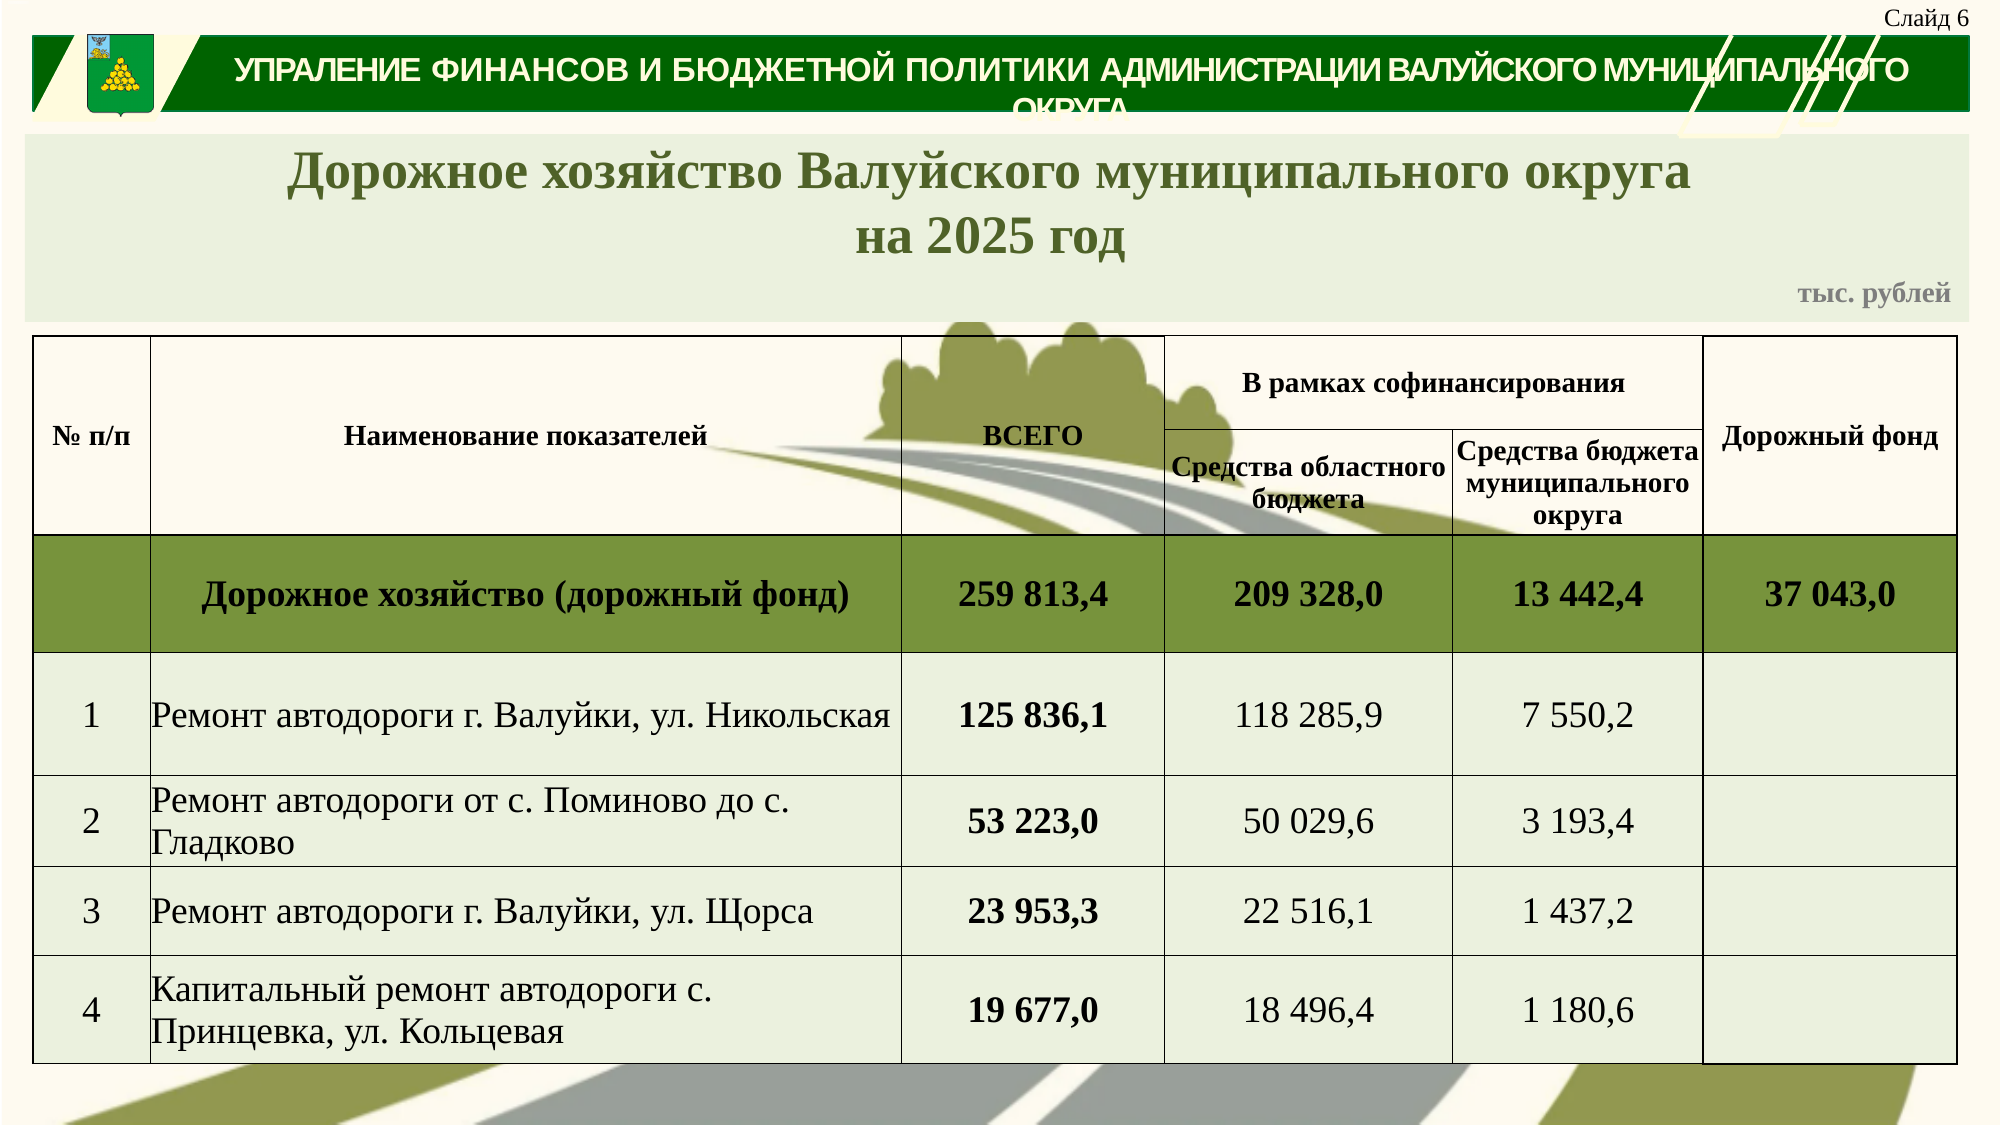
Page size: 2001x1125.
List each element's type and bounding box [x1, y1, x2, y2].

picture [1, 0, 2000, 1125]
text_box [31, 34, 1971, 142]
